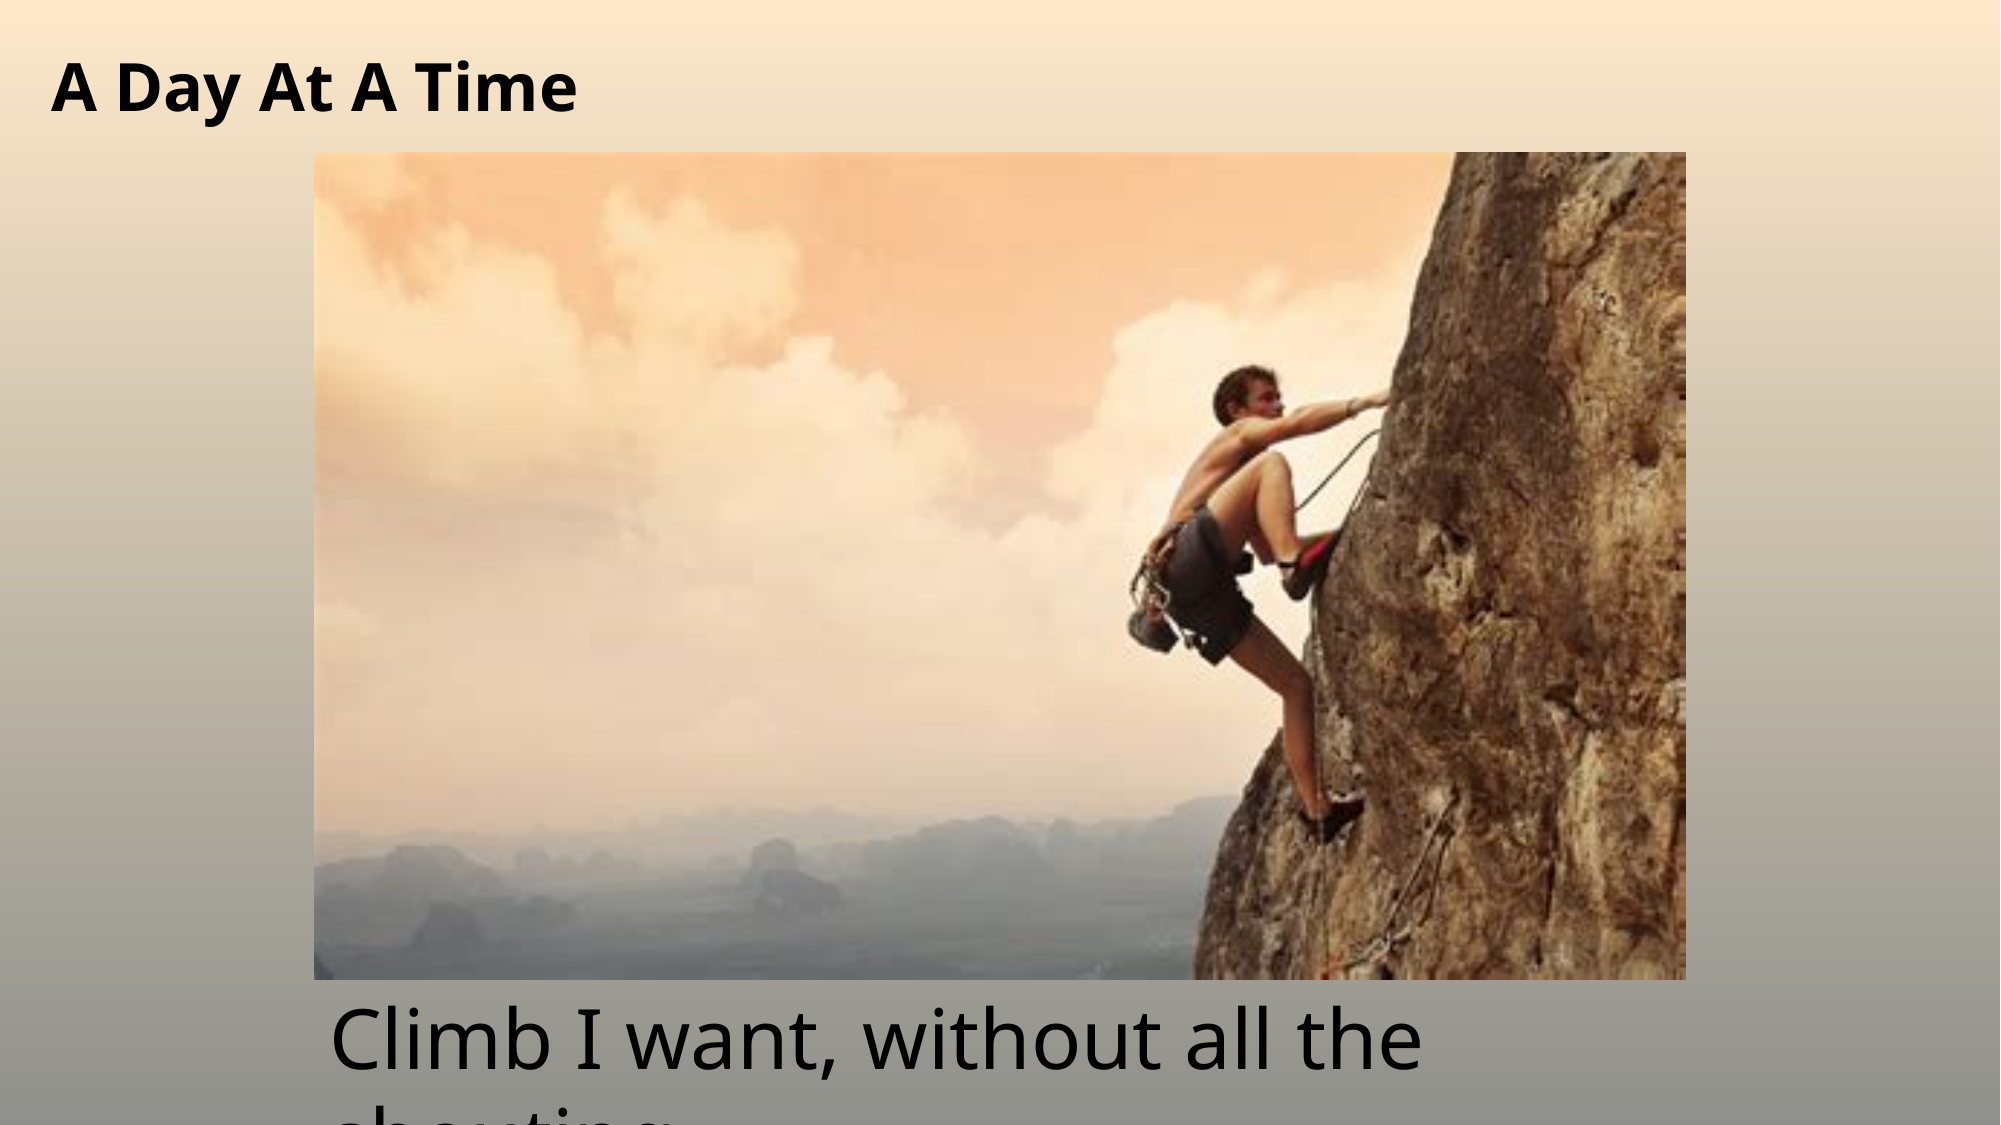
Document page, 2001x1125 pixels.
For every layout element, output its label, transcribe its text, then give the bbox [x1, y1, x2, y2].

picture [314, 152, 1686, 980]
text_box A Day At A Time [36, 37, 1627, 133]
text_box Climb I want, without all the shouting [314, 979, 1801, 1125]
